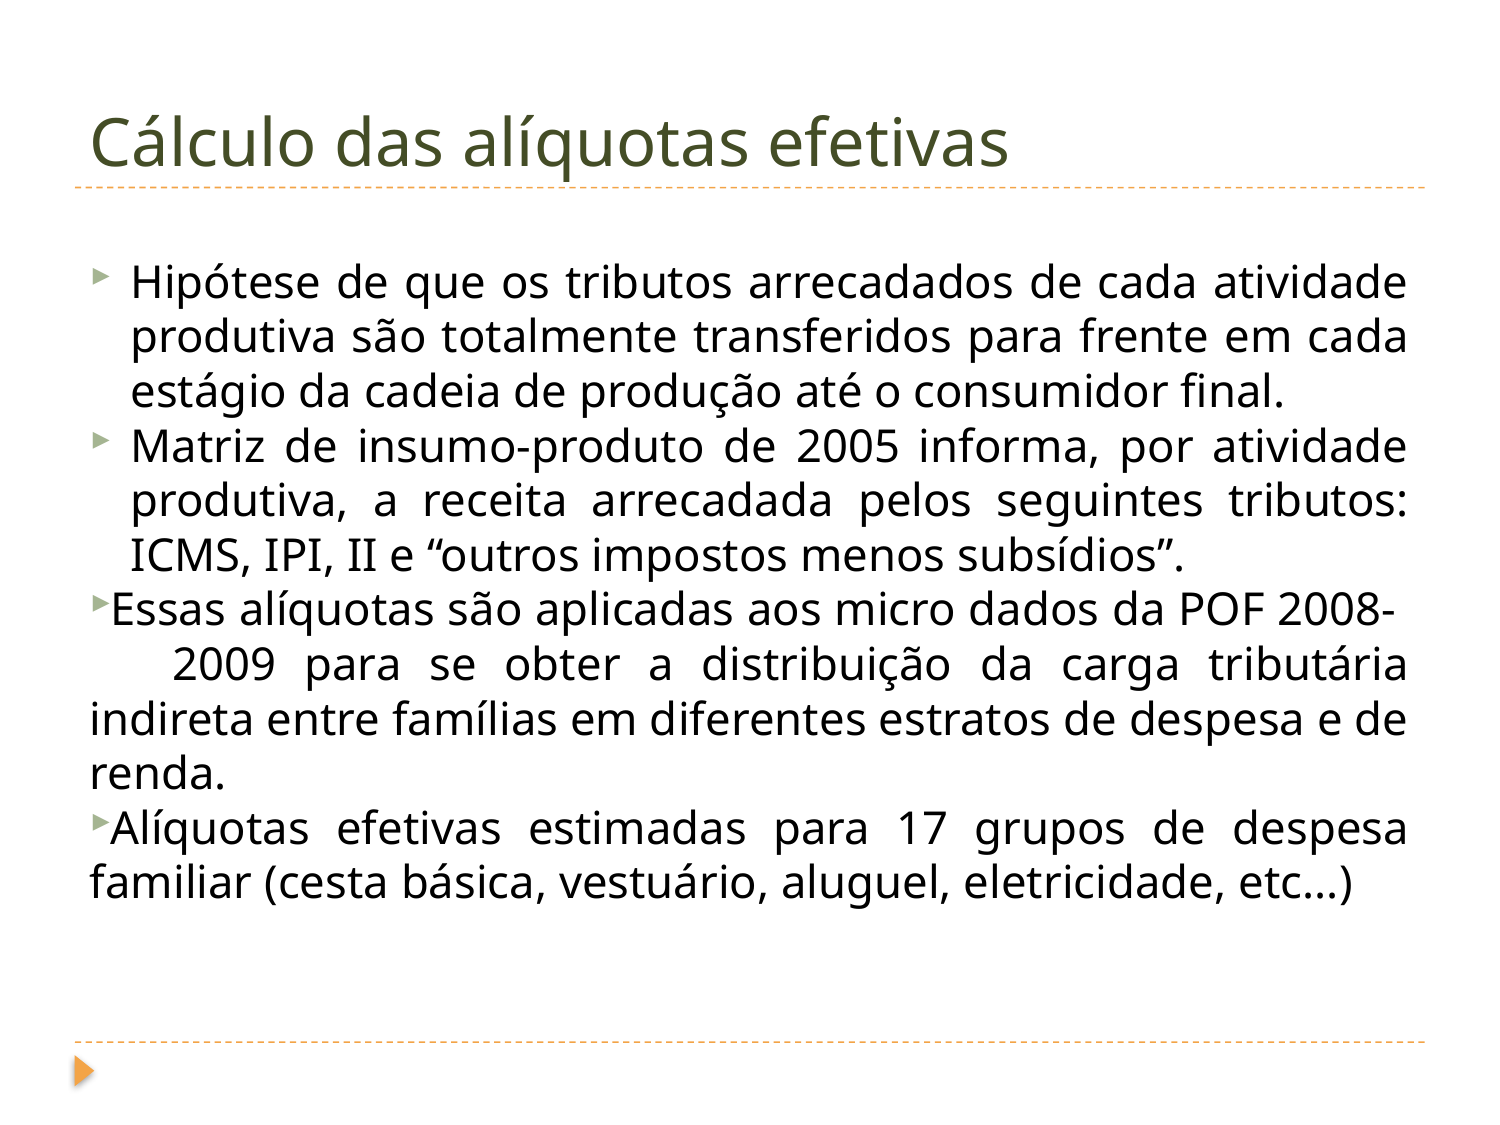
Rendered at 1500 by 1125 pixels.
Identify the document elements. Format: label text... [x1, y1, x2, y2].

list Hipótese de que os tributos arrecadados de cada atividade produtiva são totalmente transferidos para frente em cada estágio da cadeia de produção até o consumidor final. Matriz de insumo-produto de 2005 informa, por atividade produtiva, a receita arrecadada pelos seguintes tributos: ICMS, IPI, II e “outros impostos menos subsídios”. Essas alíquotas são aplicadas aos micro dados da POF 2008- 2009 para se obter a distribuição da carga tributária indireta entre famílias em diferentes estratos de despesa e de renda. Alíquotas efetivas estimadas para 17 grupos de despesa familiar (cesta básica, vestuário, aluguel, eletricidade, etc...) [75, 200, 1425, 1010]
title Cálculo das alíquotas efetivas [75, 24, 1425, 188]
